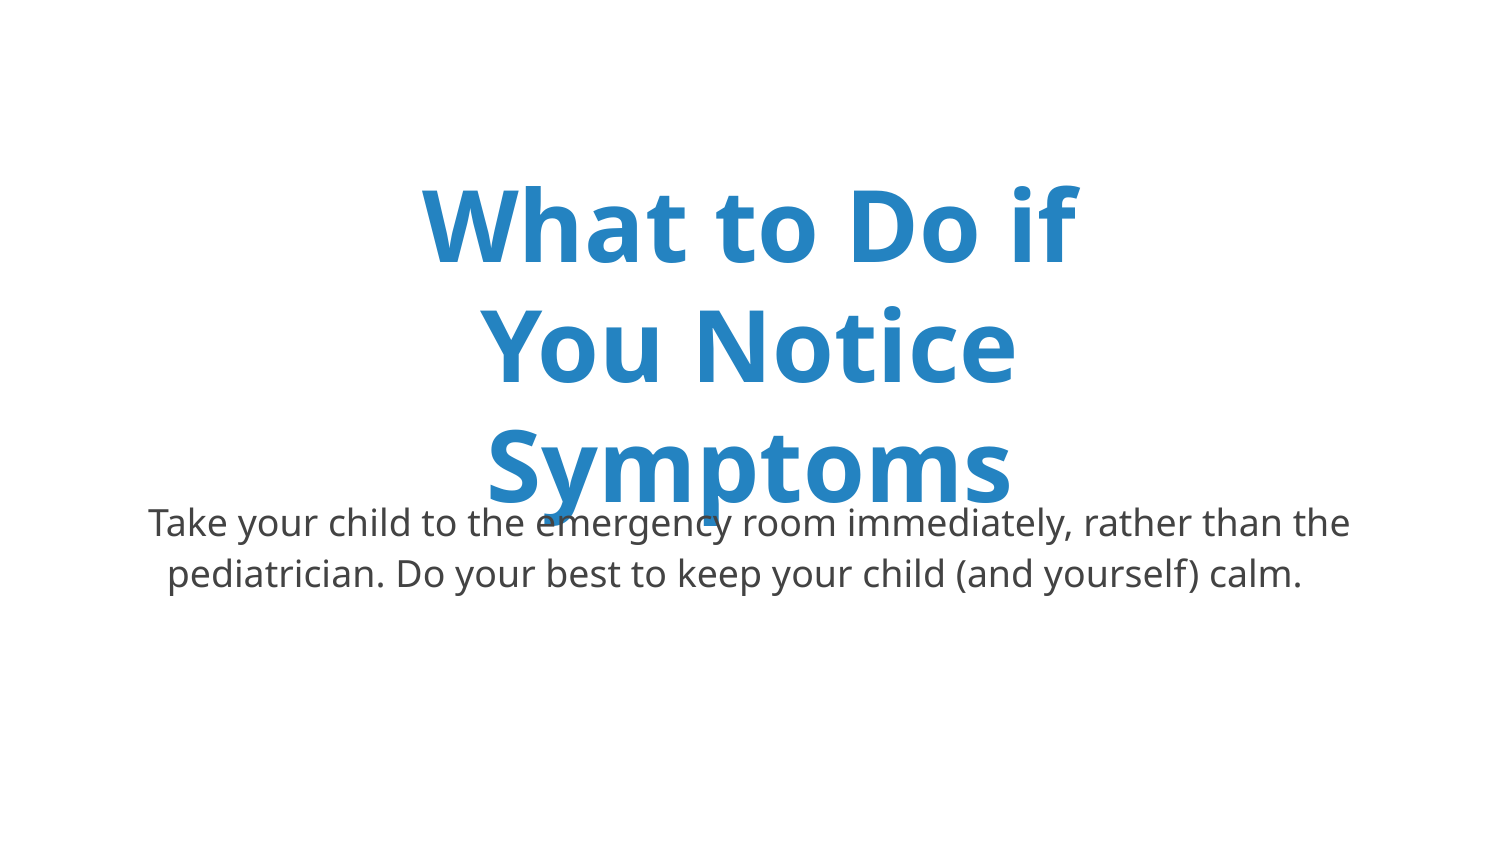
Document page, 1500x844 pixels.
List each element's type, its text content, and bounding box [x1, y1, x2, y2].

text_box Take your child to the emergency room immediately, rather than the pediatrician. Do your best to keep your child (and yourself) calm. [127, 474, 1373, 613]
text_box What to Do if You Notice Symptoms [214, 231, 1286, 455]
